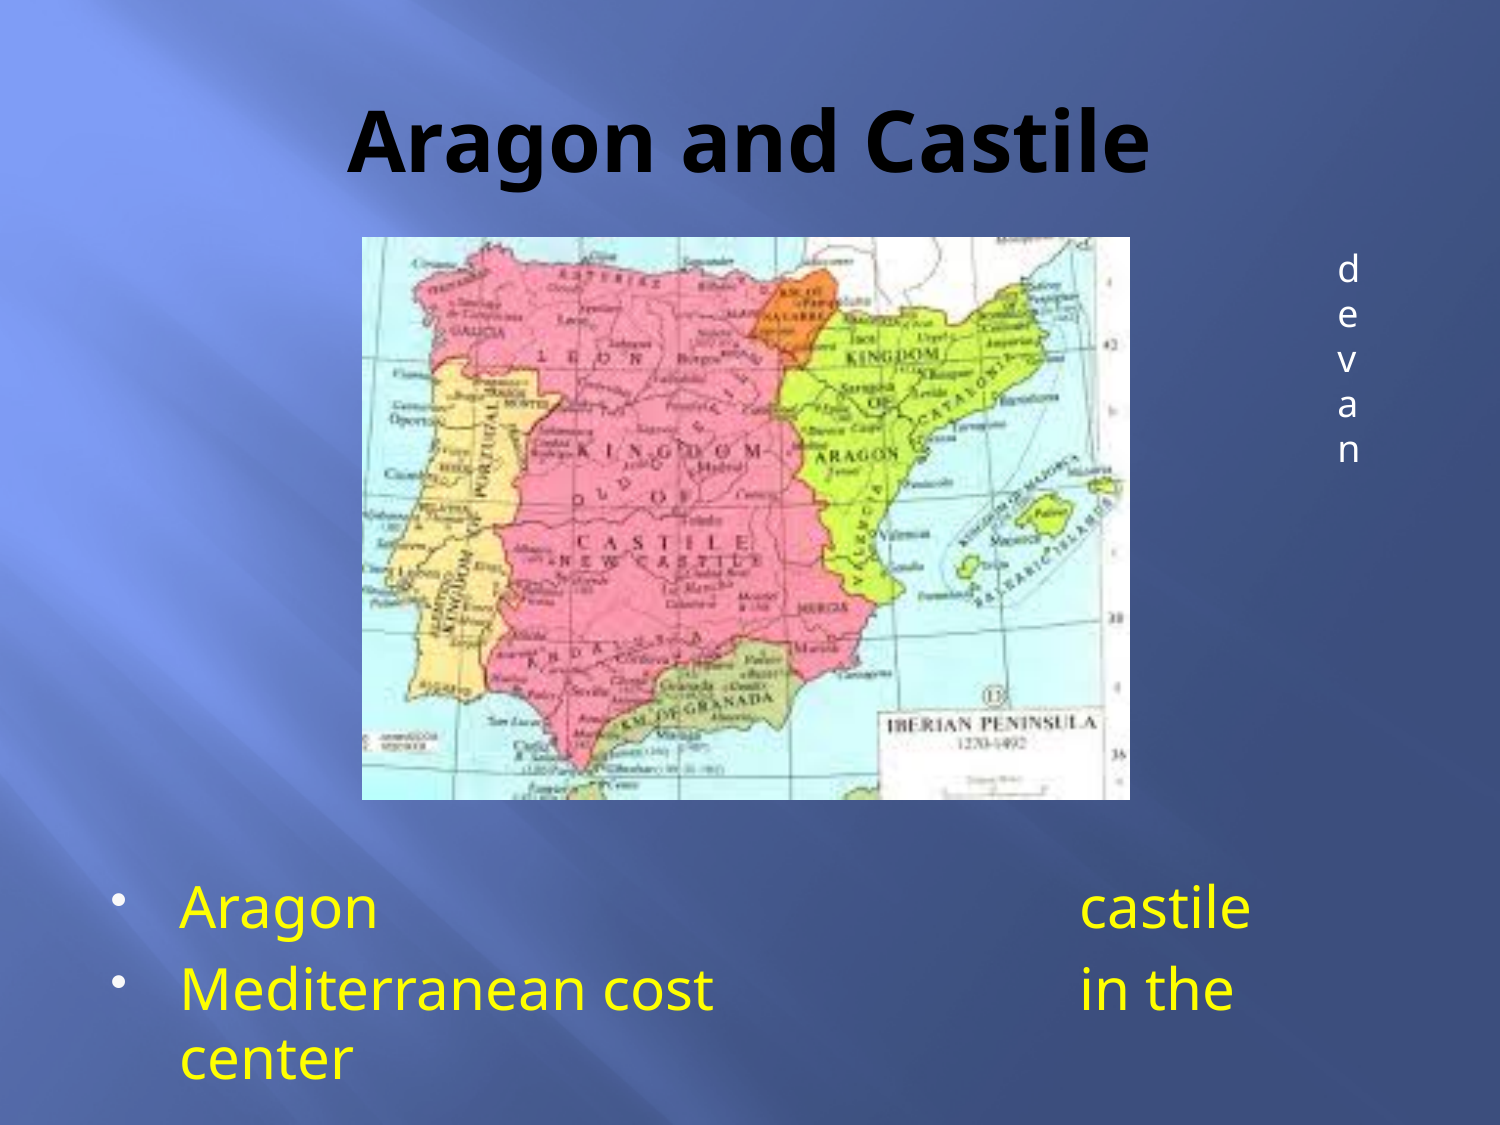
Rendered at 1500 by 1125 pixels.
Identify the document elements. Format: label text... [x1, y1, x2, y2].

picture [362, 237, 1130, 800]
title Aragon and Castile [75, 45, 1425, 233]
list Aragon castile Mediterranean cost in the center [75, 862, 1363, 1035]
text_box devan [1337, 237, 1345, 478]
